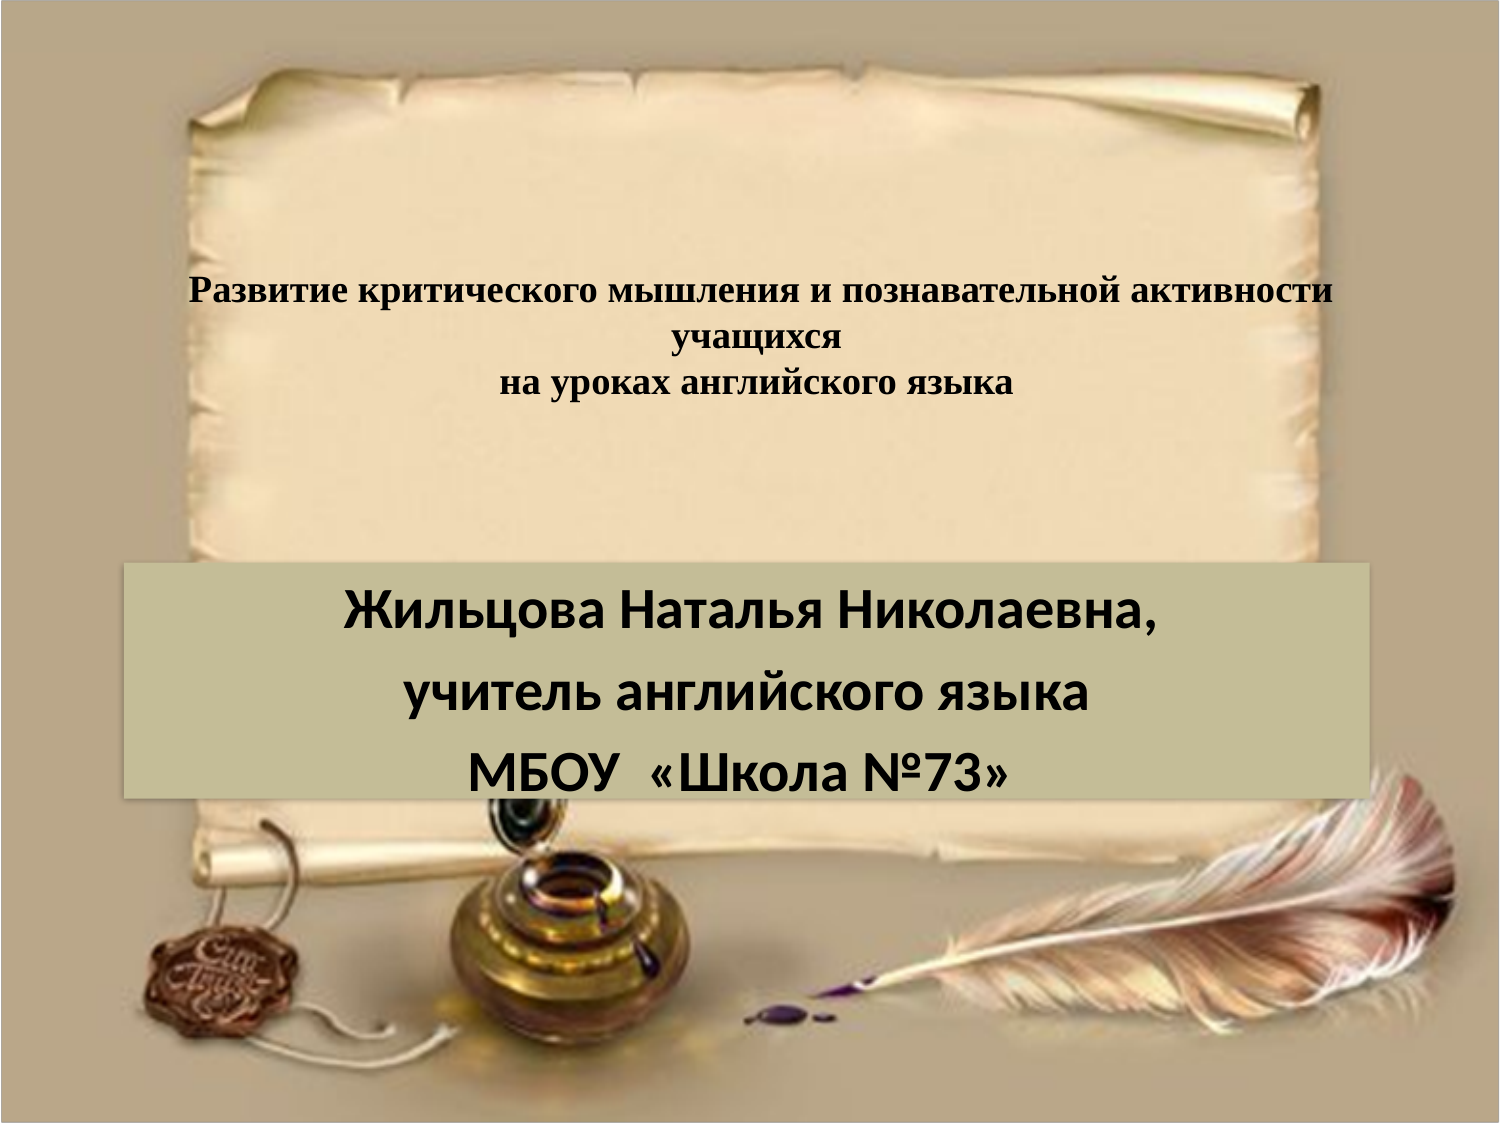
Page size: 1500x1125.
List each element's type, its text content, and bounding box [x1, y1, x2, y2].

subtitle Жильцова Наталья Николаевна, учитель английского языка МБОУ «Школа №73» [123, 562, 1370, 799]
picture [0, 0, 1500, 1125]
title Развитие критического мышления и познавательной активности учащихся на уроках английского языка [123, 208, 1399, 450]
